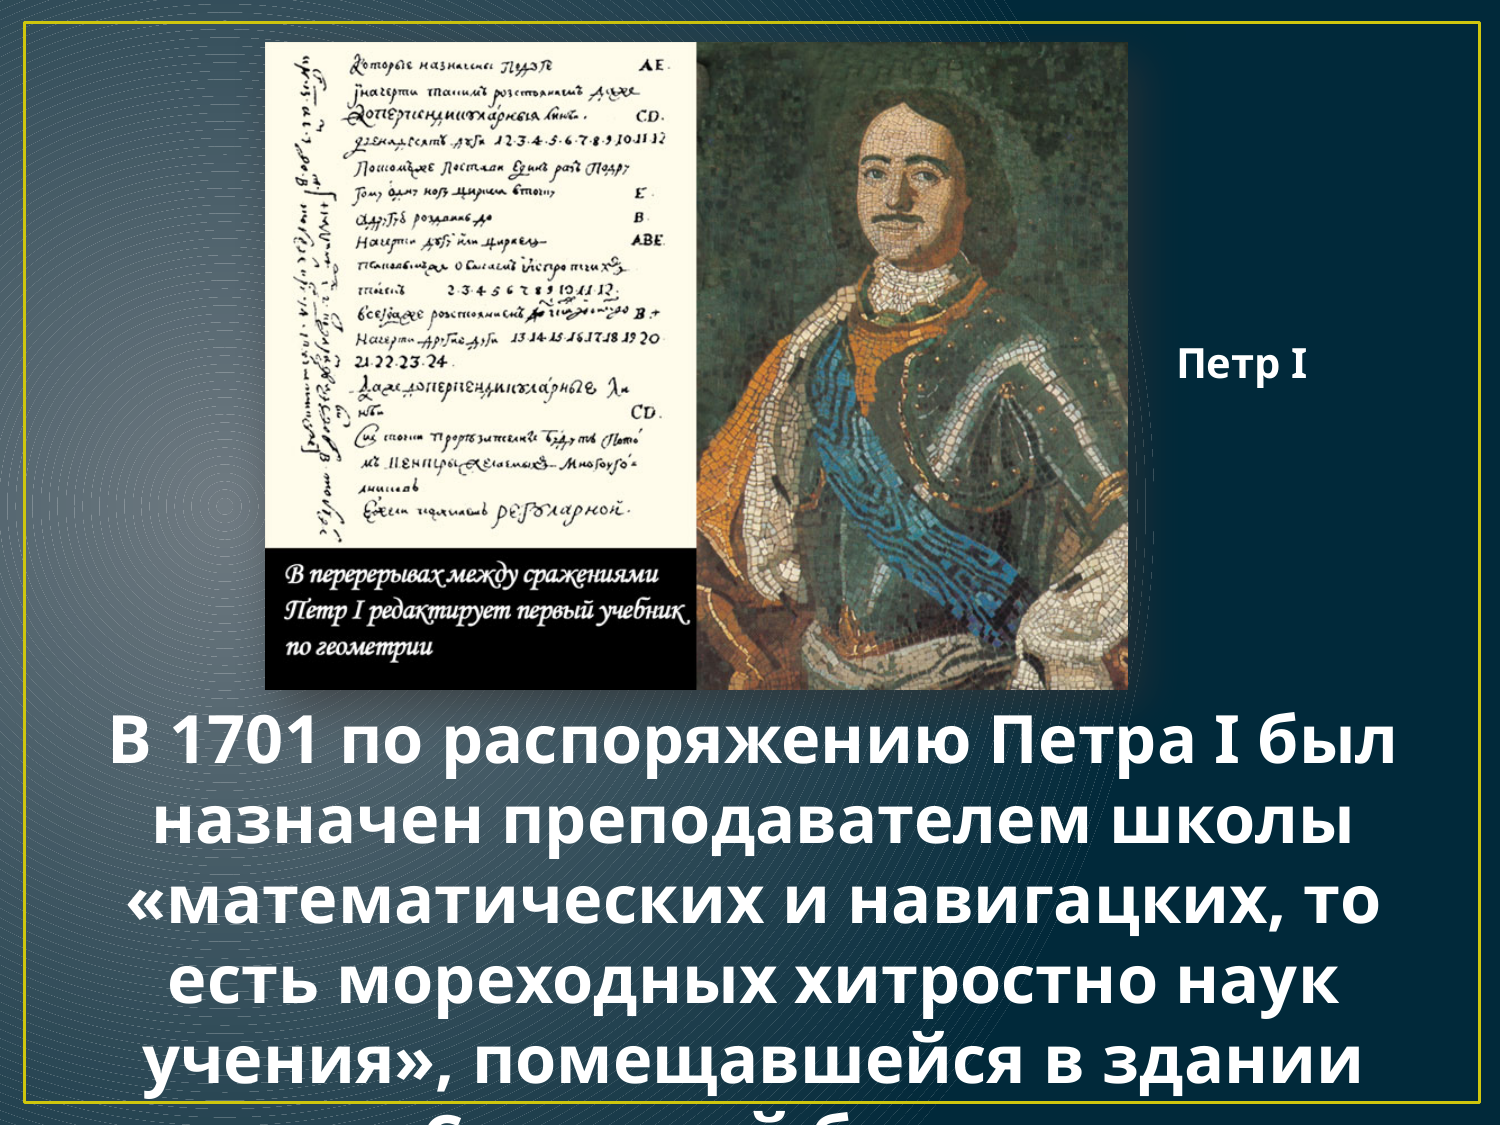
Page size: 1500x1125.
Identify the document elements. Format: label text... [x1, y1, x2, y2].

text_box Петр I [1161, 329, 1323, 395]
text_box В 1701 по распоряжению Петра I был назначен преподавателем школы «математических и навигацких, то есть мореходных хитростно наук учения», помещавшейся в здании Сухаревой башни. [33, 689, 1475, 1125]
picture [265, 42, 1129, 690]
